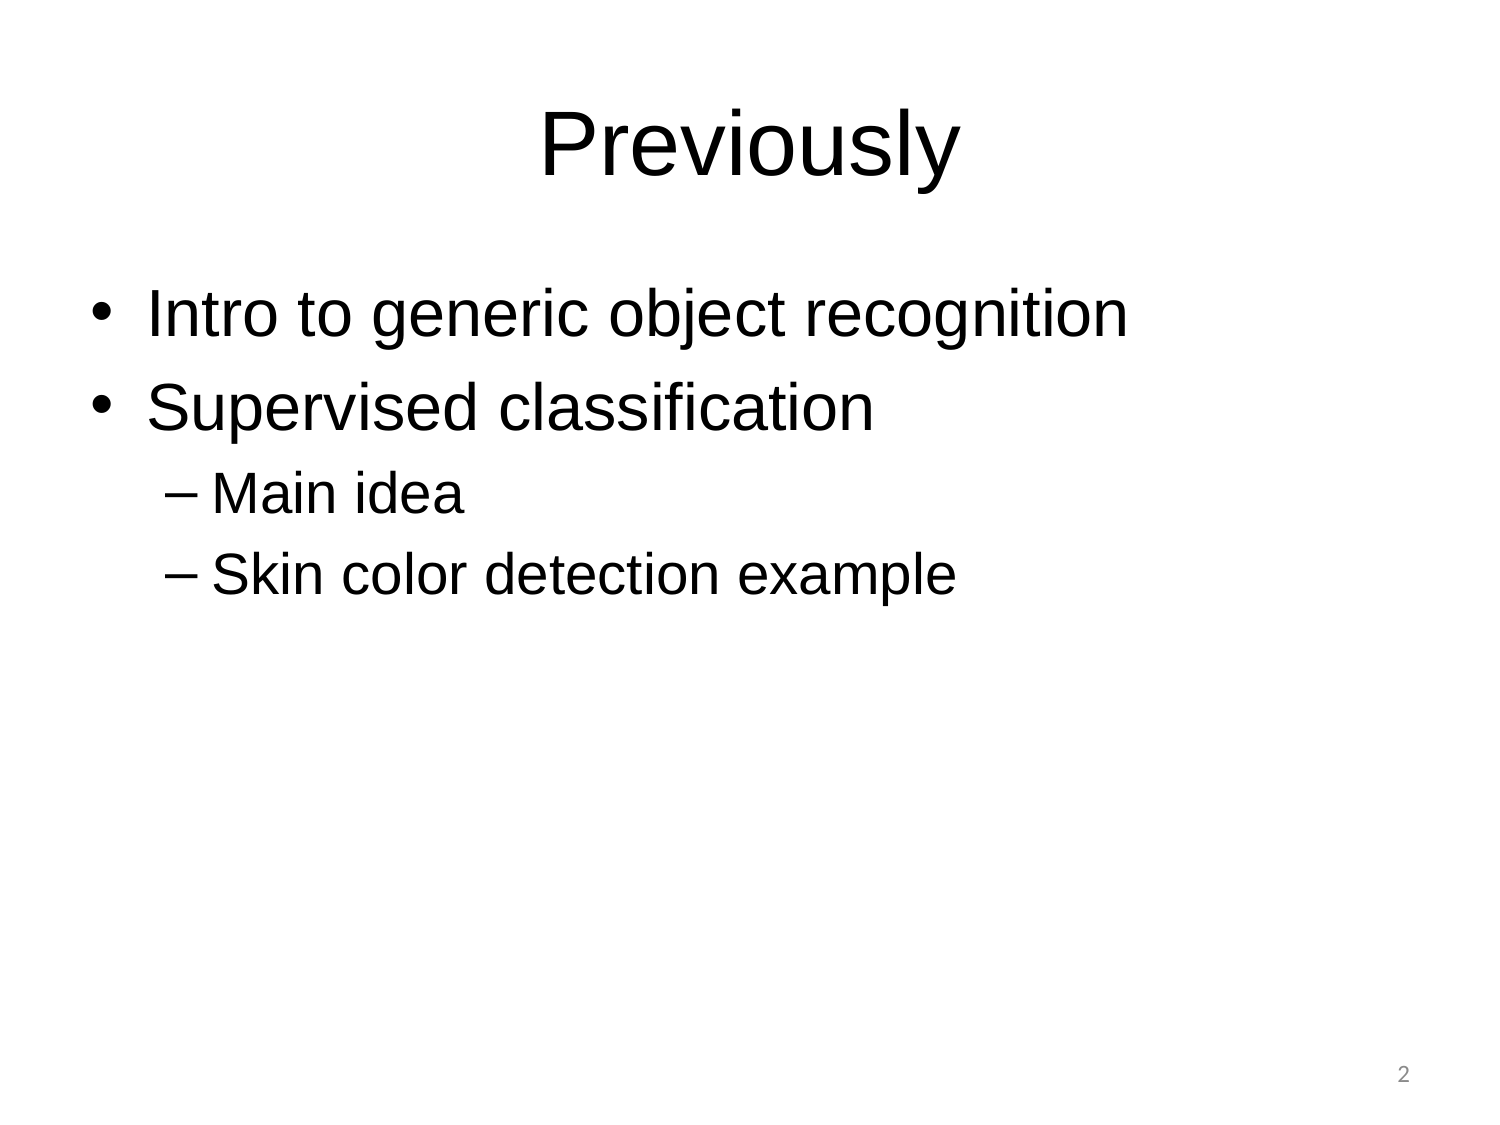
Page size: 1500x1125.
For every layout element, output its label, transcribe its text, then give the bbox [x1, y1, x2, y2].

title Previously [75, 45, 1425, 233]
slide_number 2 [1074, 1042, 1425, 1103]
list Intro to generic object recognition Supervised classification Main idea Skin color detection example [75, 262, 1425, 1005]
